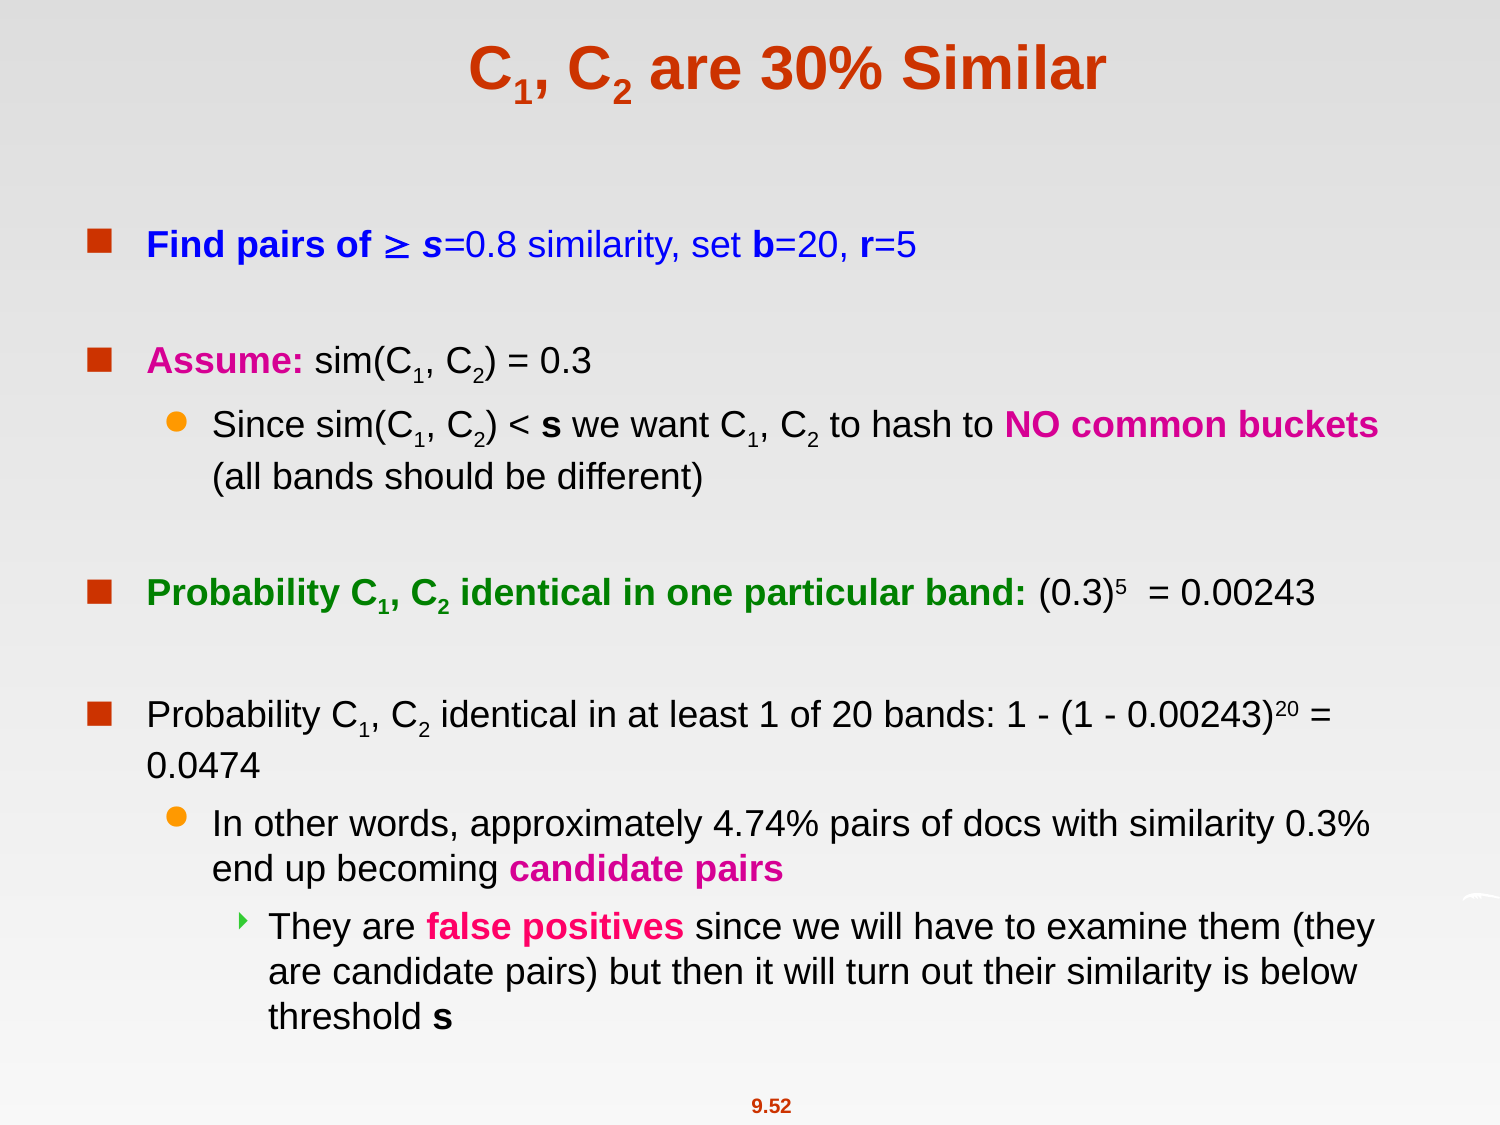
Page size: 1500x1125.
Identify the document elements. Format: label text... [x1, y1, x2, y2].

list Find pairs of  s=0.8 similarity, set b=20, r=5 Assume: sim(C1, C2) = 0.3 Since sim(C1, C2) < s we want C1, C2 to hash to NO common buckets (all bands should be different) Probability C1, C2 identical in one particular band: (0.3)5 = 0.00243 Probability C1, C2 identical in at least 1 of 20 bands: 1 - (1 - 0.00243)20 = 0.0474 In other words, approximately 4.74% pairs of docs with similarity 0.3% end up becoming candidate pairs They are false positives since we will have to examine them (they are candidate pairs) but then it will turn out their similarity is below threshold s [75, 212, 1425, 1100]
title C1, C2 are 30% Similar [126, 19, 1451, 120]
